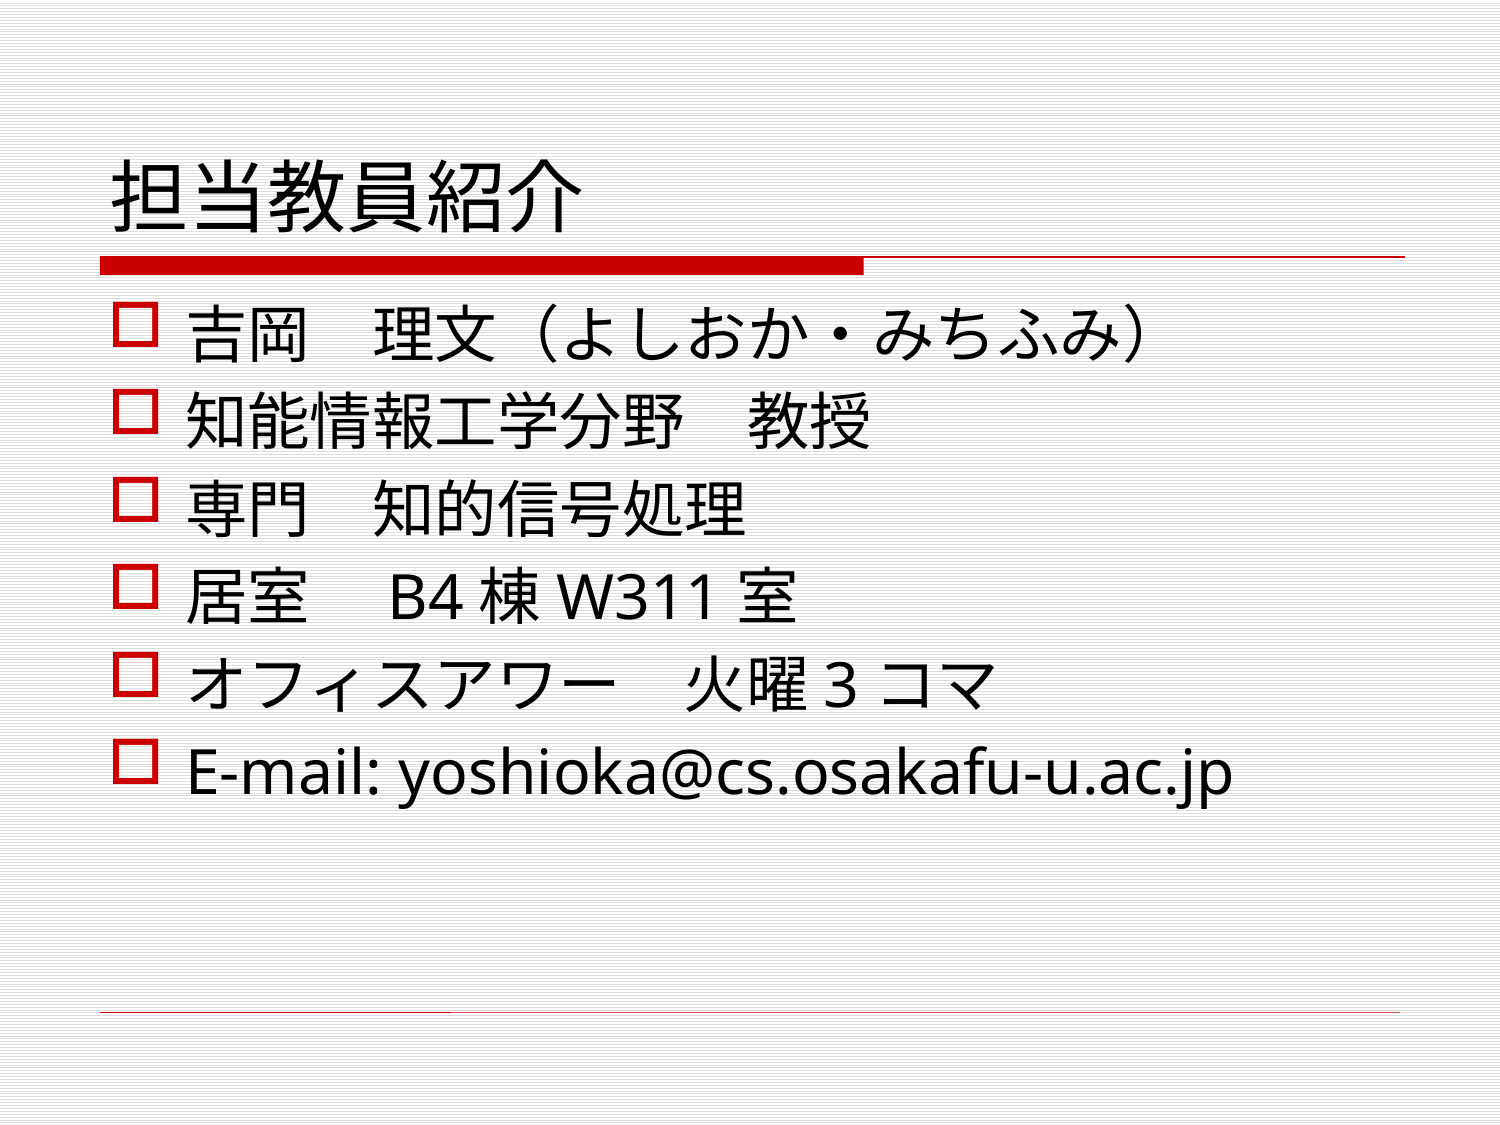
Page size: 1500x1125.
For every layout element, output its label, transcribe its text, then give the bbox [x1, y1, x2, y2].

list 吉岡 理文（よしおか・みちふみ） 知能情報工学分野 教授 専門 知的信号処理 居室 B4棟W311室 オフィスアワー 火曜3コマ E-mail: yoshioka@cs.osakafu-u.ac.jp [92, 287, 1406, 988]
title 担当教員紹介 [94, 50, 1407, 250]
